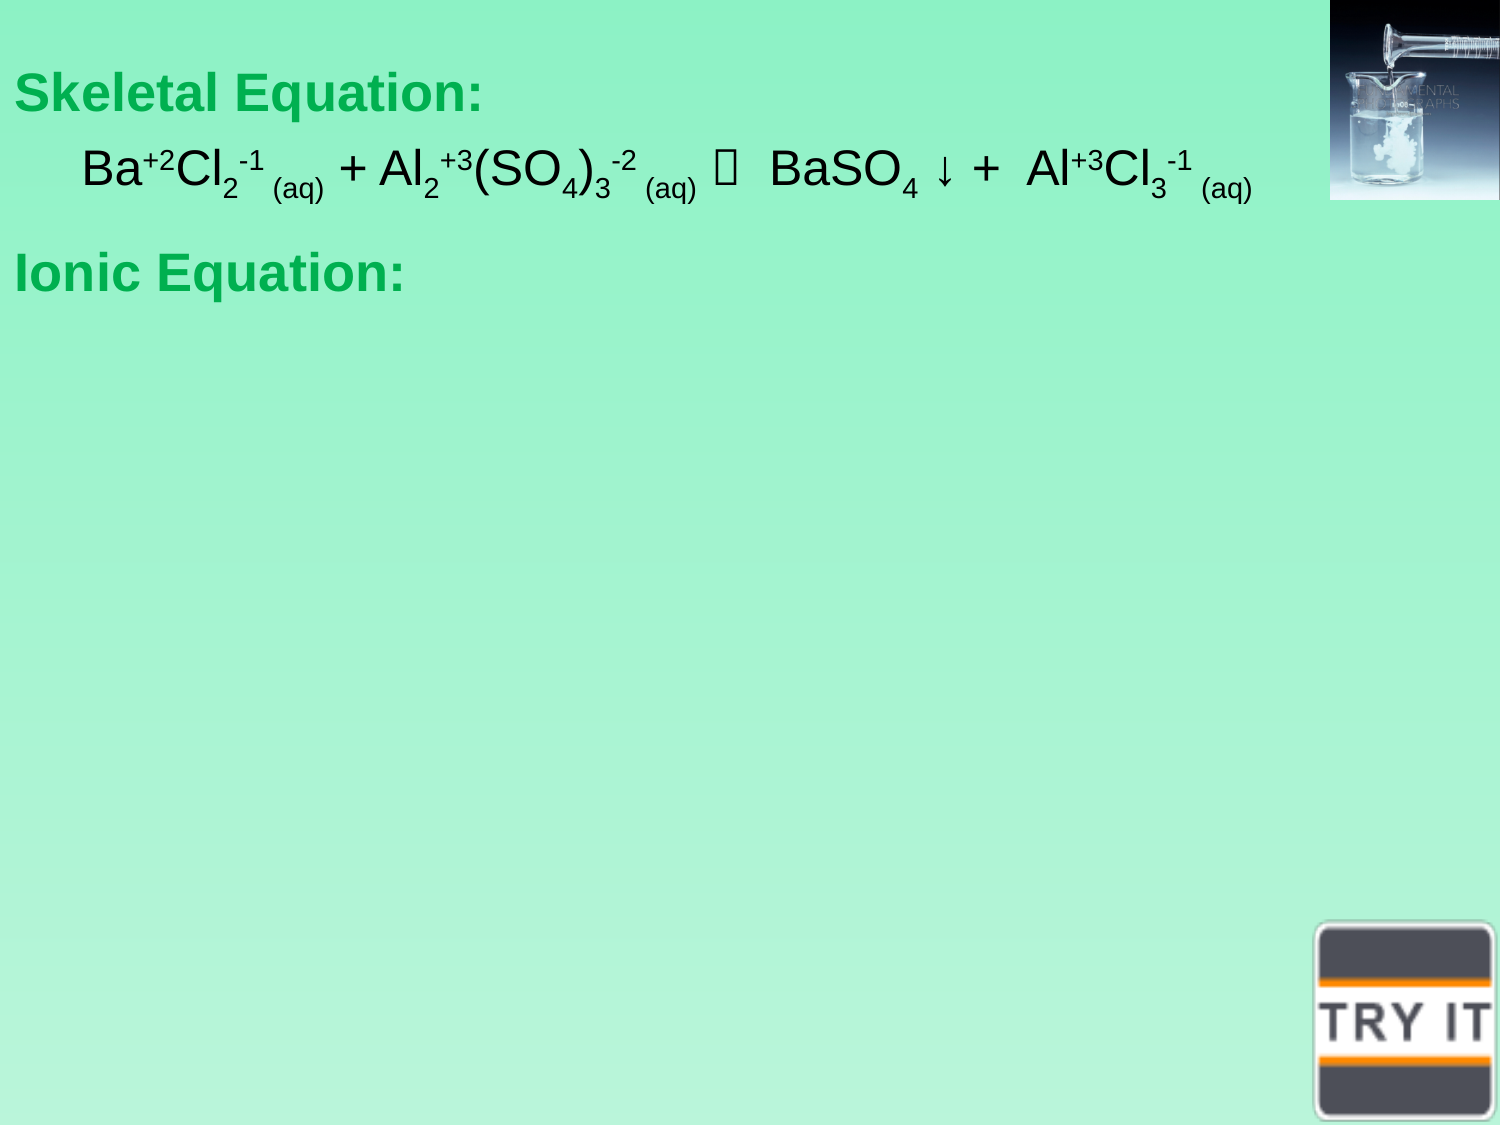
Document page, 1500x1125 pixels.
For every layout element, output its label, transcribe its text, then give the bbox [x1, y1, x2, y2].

text_box Ba+2Cl2-1 (aq) + Al2+3(SO4)3-2 (aq)  BaSO4 ↓ + Al+3Cl3-1 (aq) [12, 128, 1350, 212]
list Skeletal Equation: Ionic Equation: [0, 50, 1500, 975]
picture [1311, 918, 1500, 1125]
picture [1330, 0, 1500, 200]
